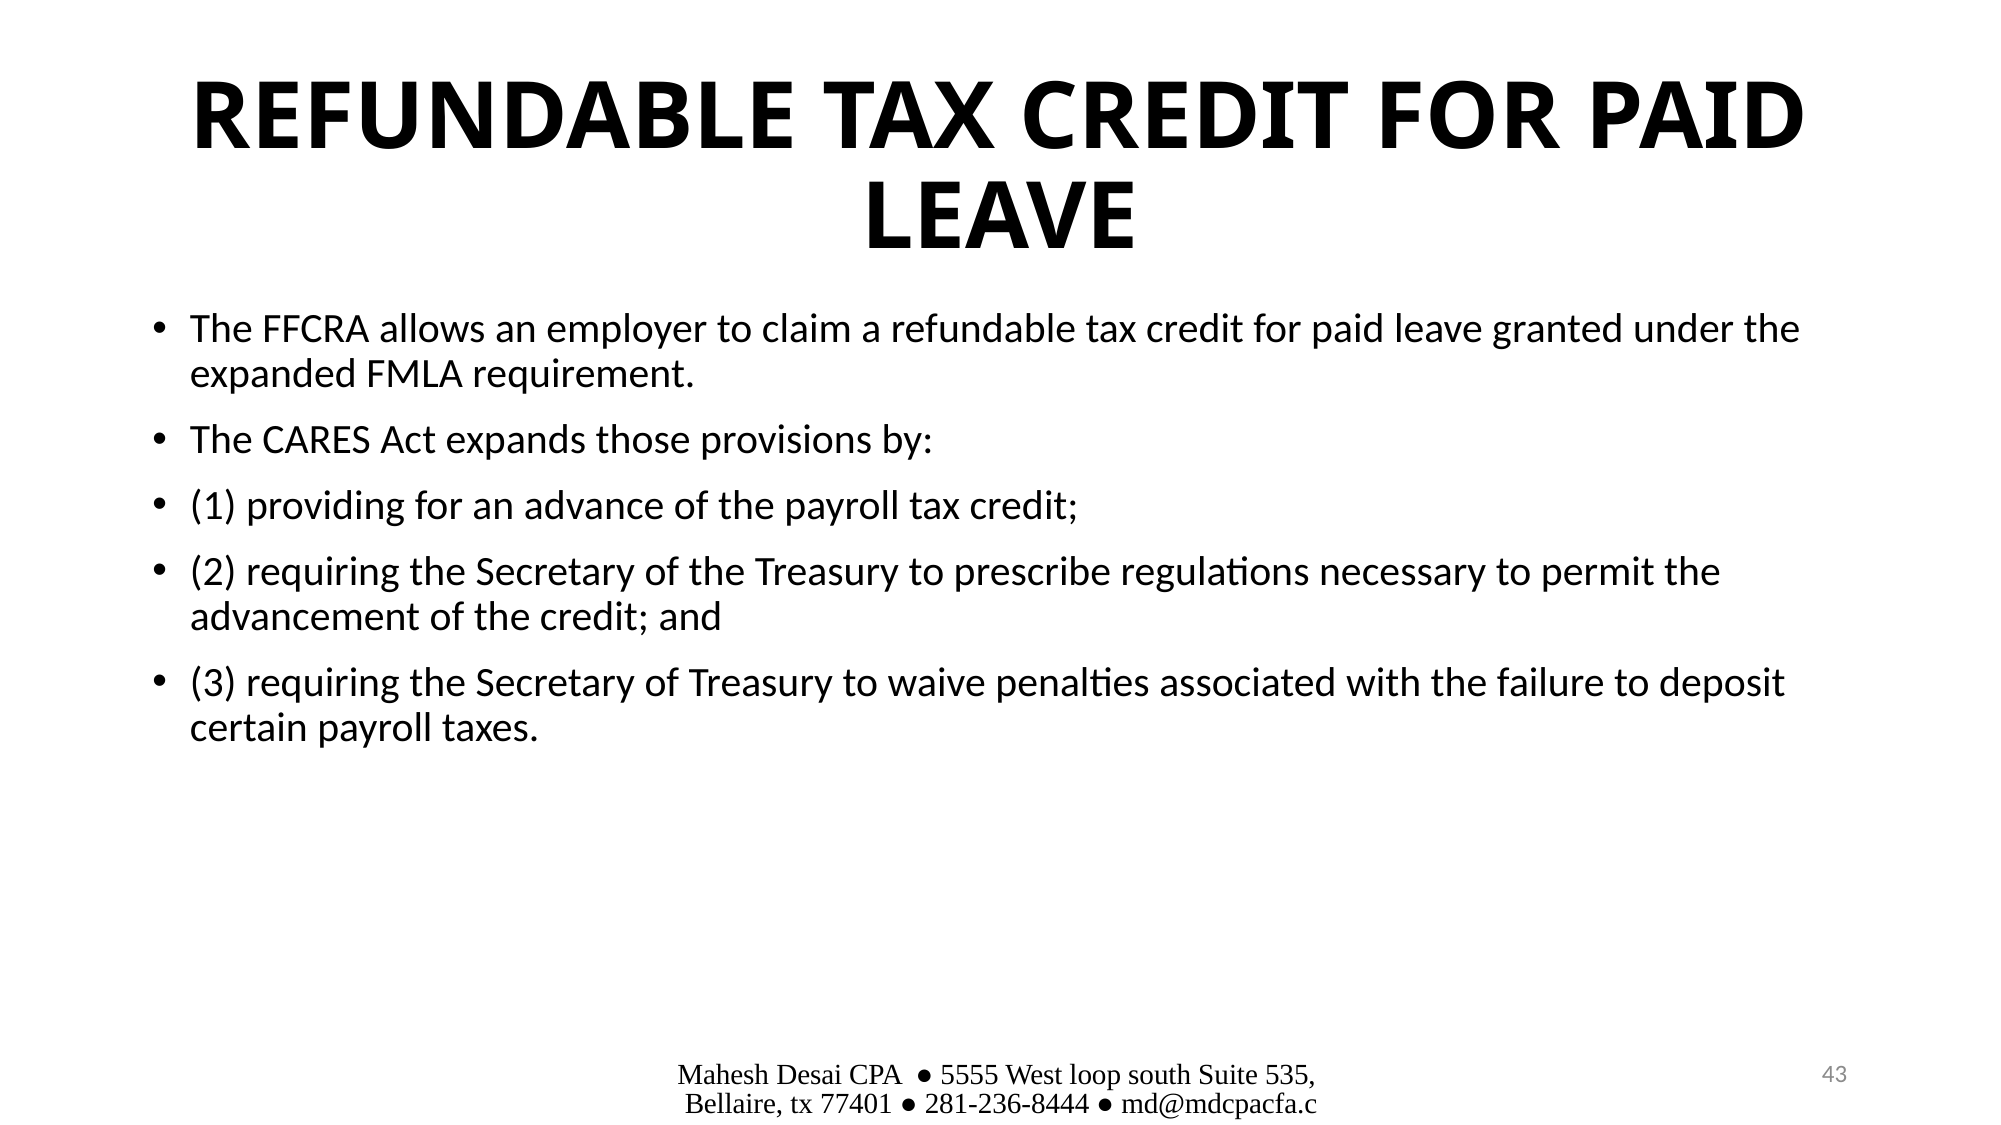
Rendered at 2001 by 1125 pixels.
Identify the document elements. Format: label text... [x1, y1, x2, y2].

footer Mahesh Desai CPA ● 5555 West loop south Suite 535, Bellaire, tx 77401 ● 281-236-8444 ● md@mdcpacfa.com [662, 1042, 1338, 1103]
title REFUNDABLE TAX CREDIT FOR PAID LEAVE [137, 59, 1863, 278]
slide_number 43 [1412, 1042, 1863, 1103]
list The FFCRA allows an employer to claim a refundable tax credit for paid leave granted under the expanded FMLA requirement. The CARES Act expands those provisions by: (1) providing for an advance of the payroll tax credit; (2) requiring the Secretary of the Treasury to prescribe regulations necessary to permit the advancement of the credit; and (3) requiring the Secretary of Treasury to waive penalties associated with the failure to deposit certain payroll taxes. [137, 299, 1863, 1014]
